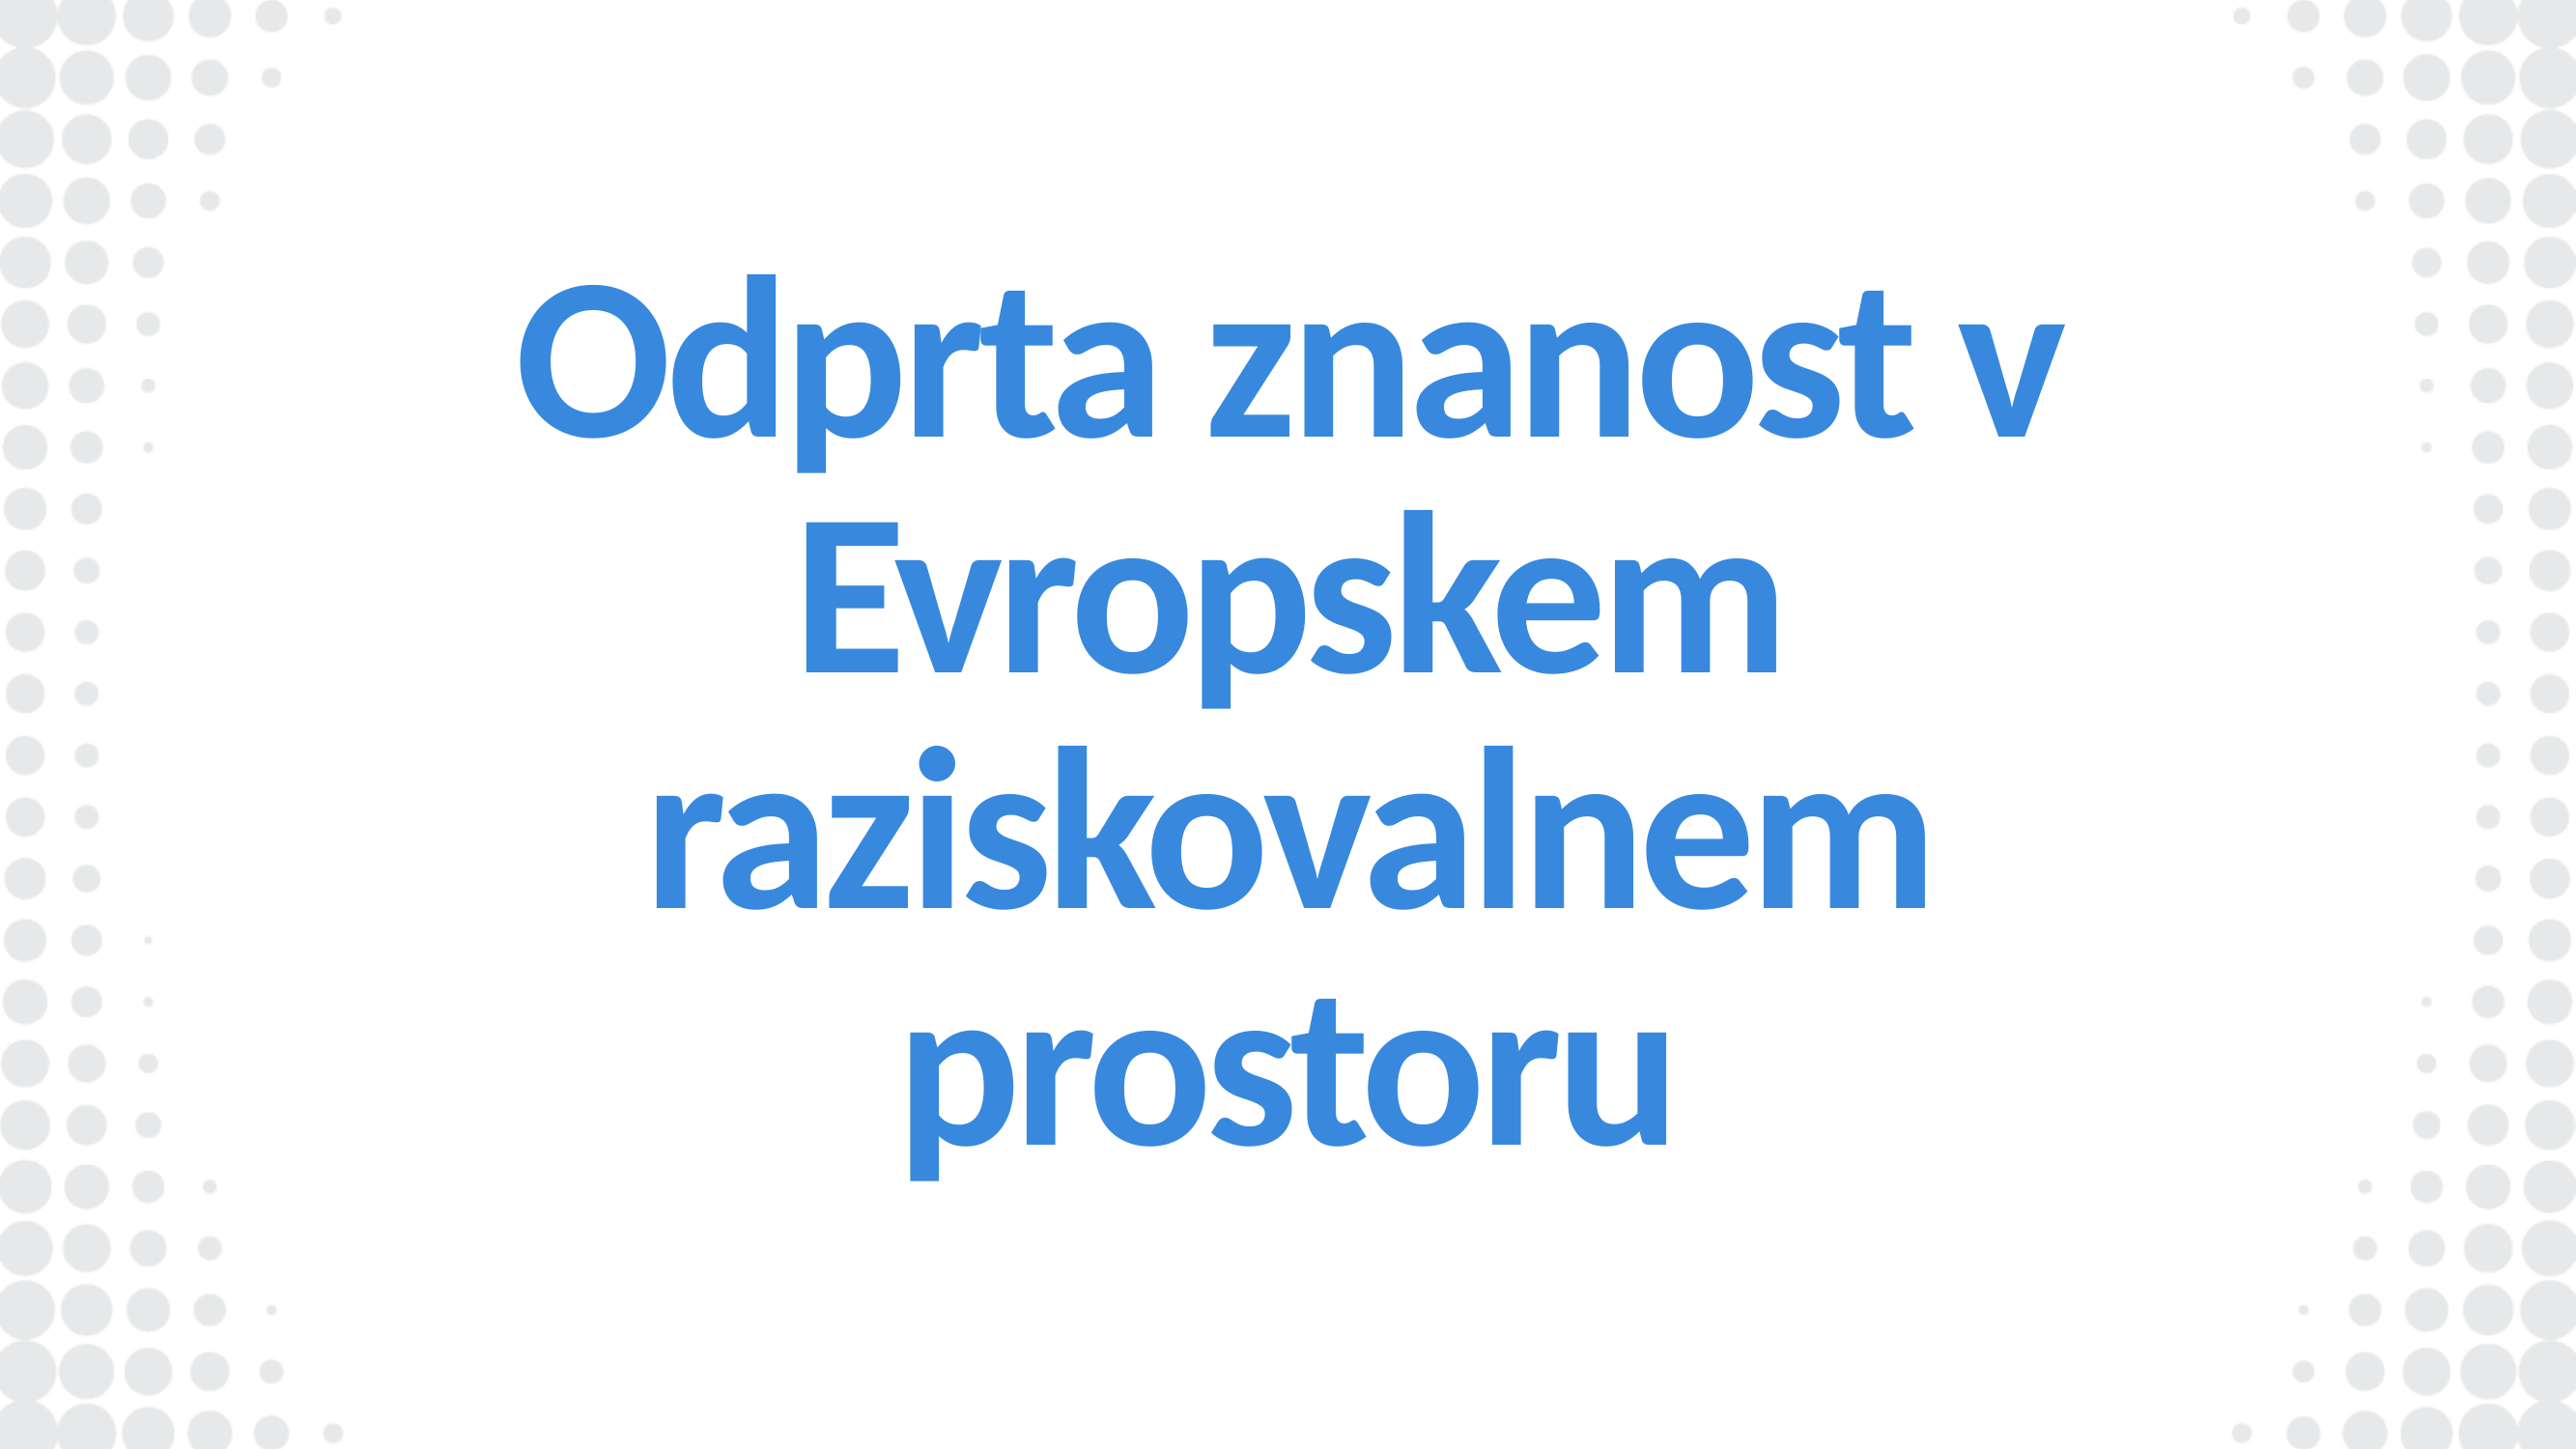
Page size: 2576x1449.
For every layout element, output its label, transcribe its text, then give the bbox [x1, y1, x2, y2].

list Odprta znanost v Evropskem raziskovalnem prostoru [497, 125, 2079, 1315]
